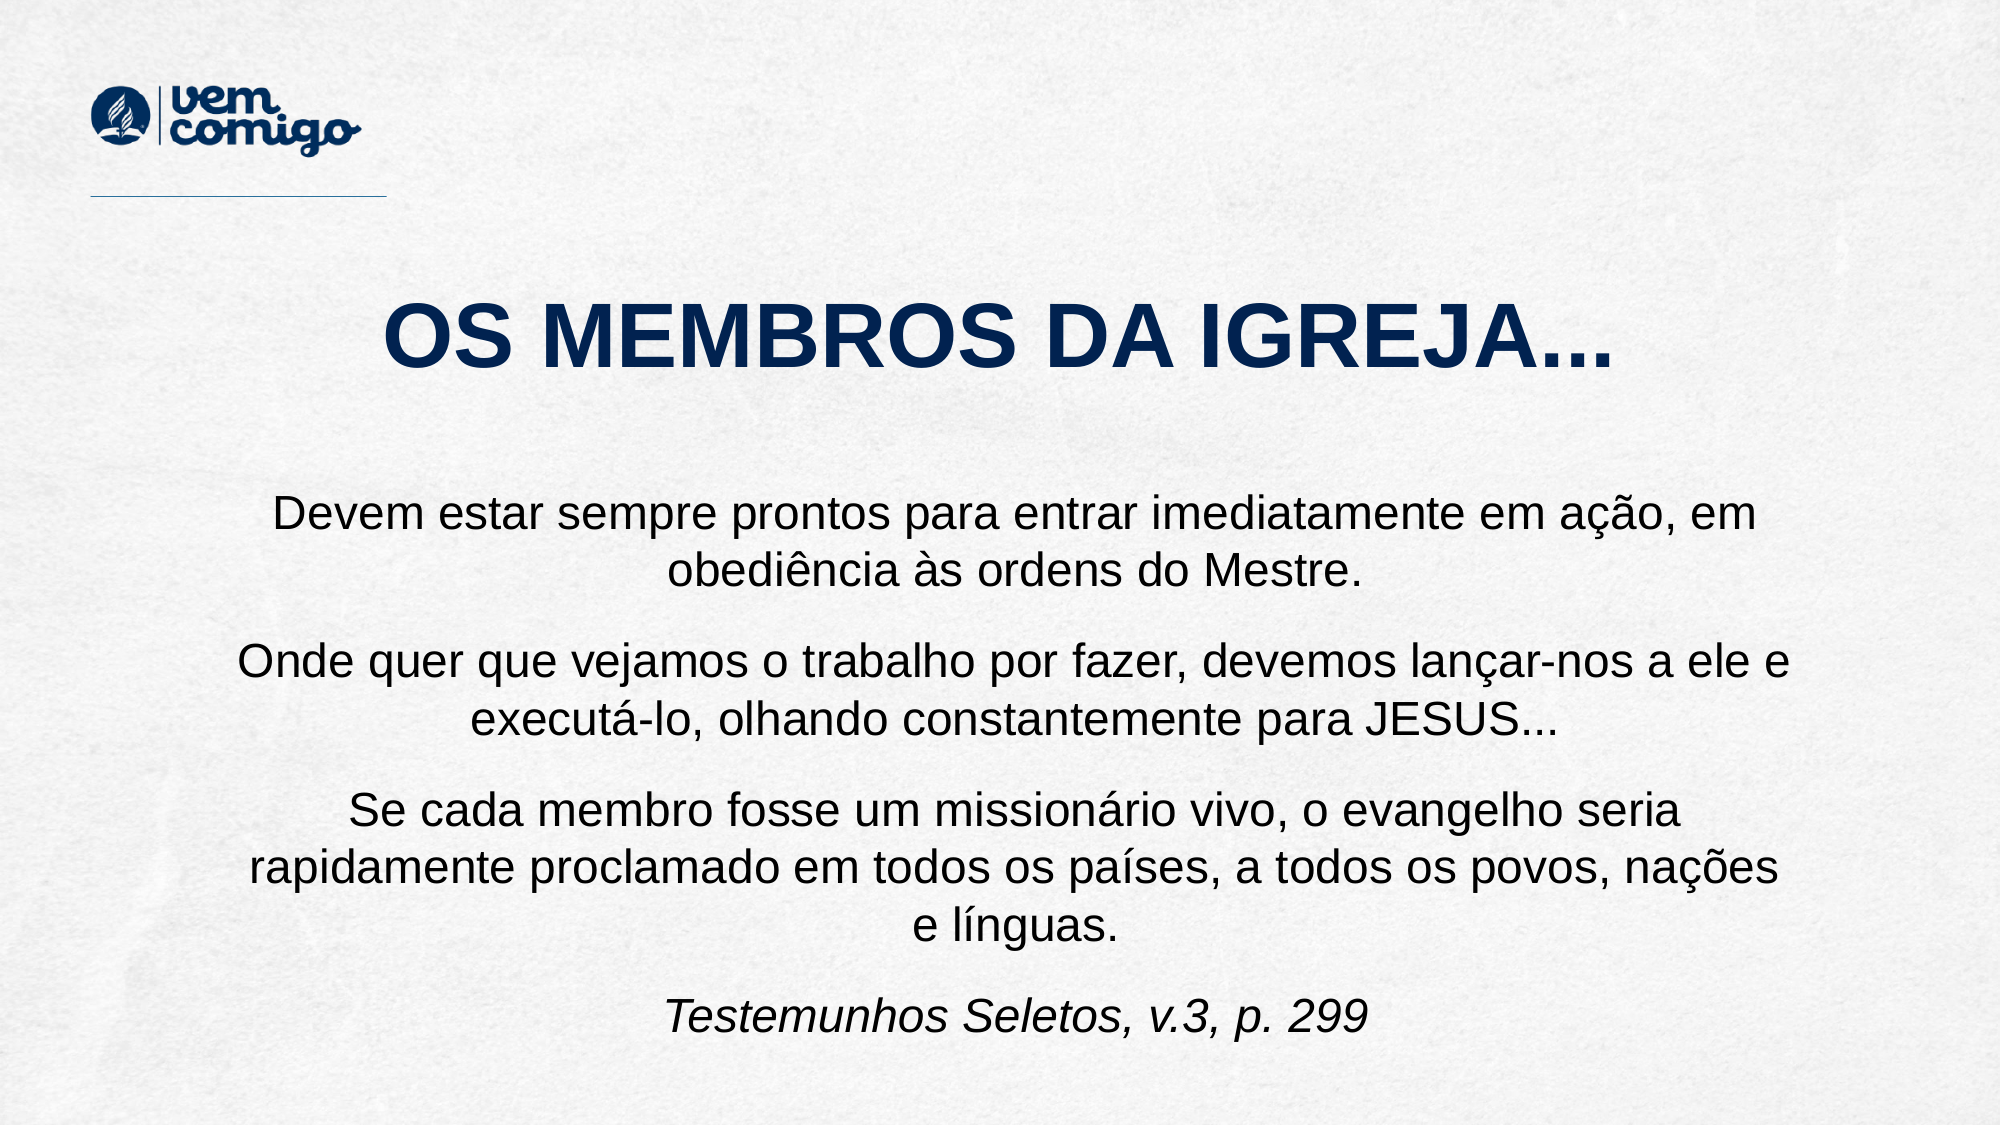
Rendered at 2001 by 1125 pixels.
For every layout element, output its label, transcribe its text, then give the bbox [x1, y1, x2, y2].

text_box OS MEMBROS DA IGREJA... [136, 268, 1864, 394]
picture [0, 0, 387, 371]
text_box Devem estar sempre prontos para entrar imediatamente em ação, em obediência às ordens do Mestre. Onde quer que vejamos o trabalho por fazer, devemos lançar-nos a ele e executá-lo, olhando constantemente para JESUS... Se cada membro fosse um missionário vivo, o evangelho seria rapidamente proclamado em todos os países, a todos os povos, nações e línguas. Testemunhos Seletos, v.3, p. 299 [217, 473, 1815, 1050]
